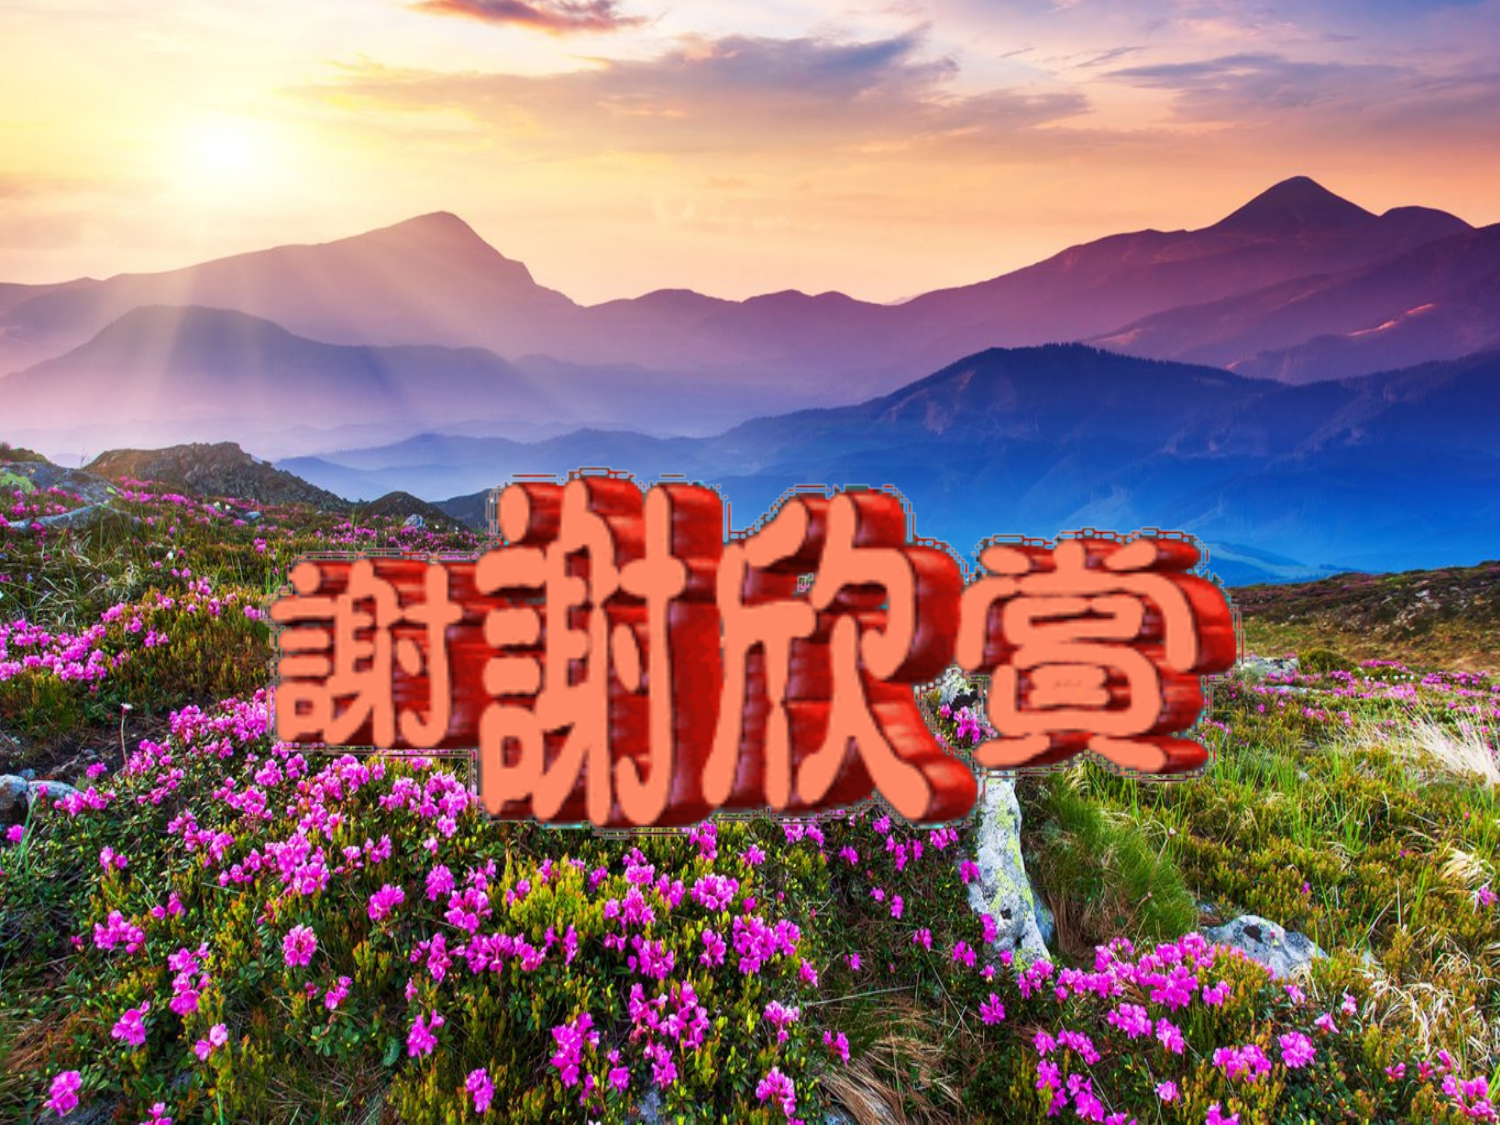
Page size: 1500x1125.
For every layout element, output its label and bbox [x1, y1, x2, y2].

list [123, 231, 1314, 1082]
picture [0, 0, 1500, 1125]
